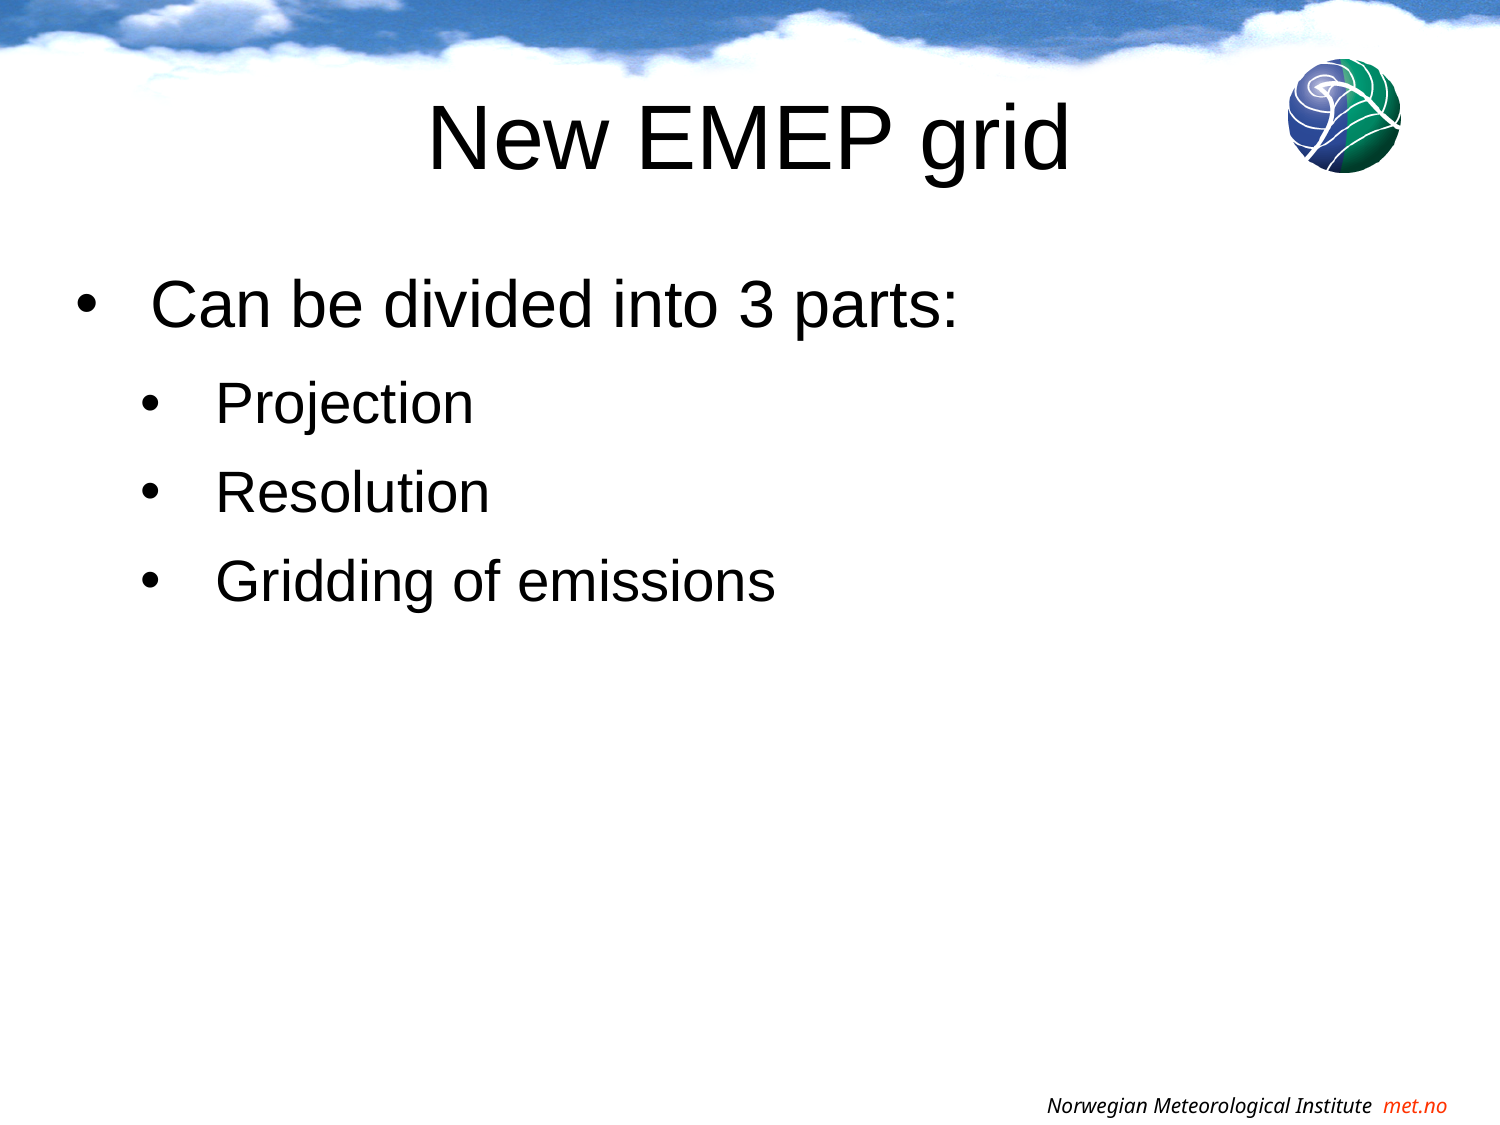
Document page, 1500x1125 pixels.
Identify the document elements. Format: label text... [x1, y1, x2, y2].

picture [0, 0, 1500, 195]
list Can be divided into 3 parts: Projection Resolution Gridding of emissions [75, 263, 1425, 1006]
title New EMEP grid [75, 44, 1425, 233]
